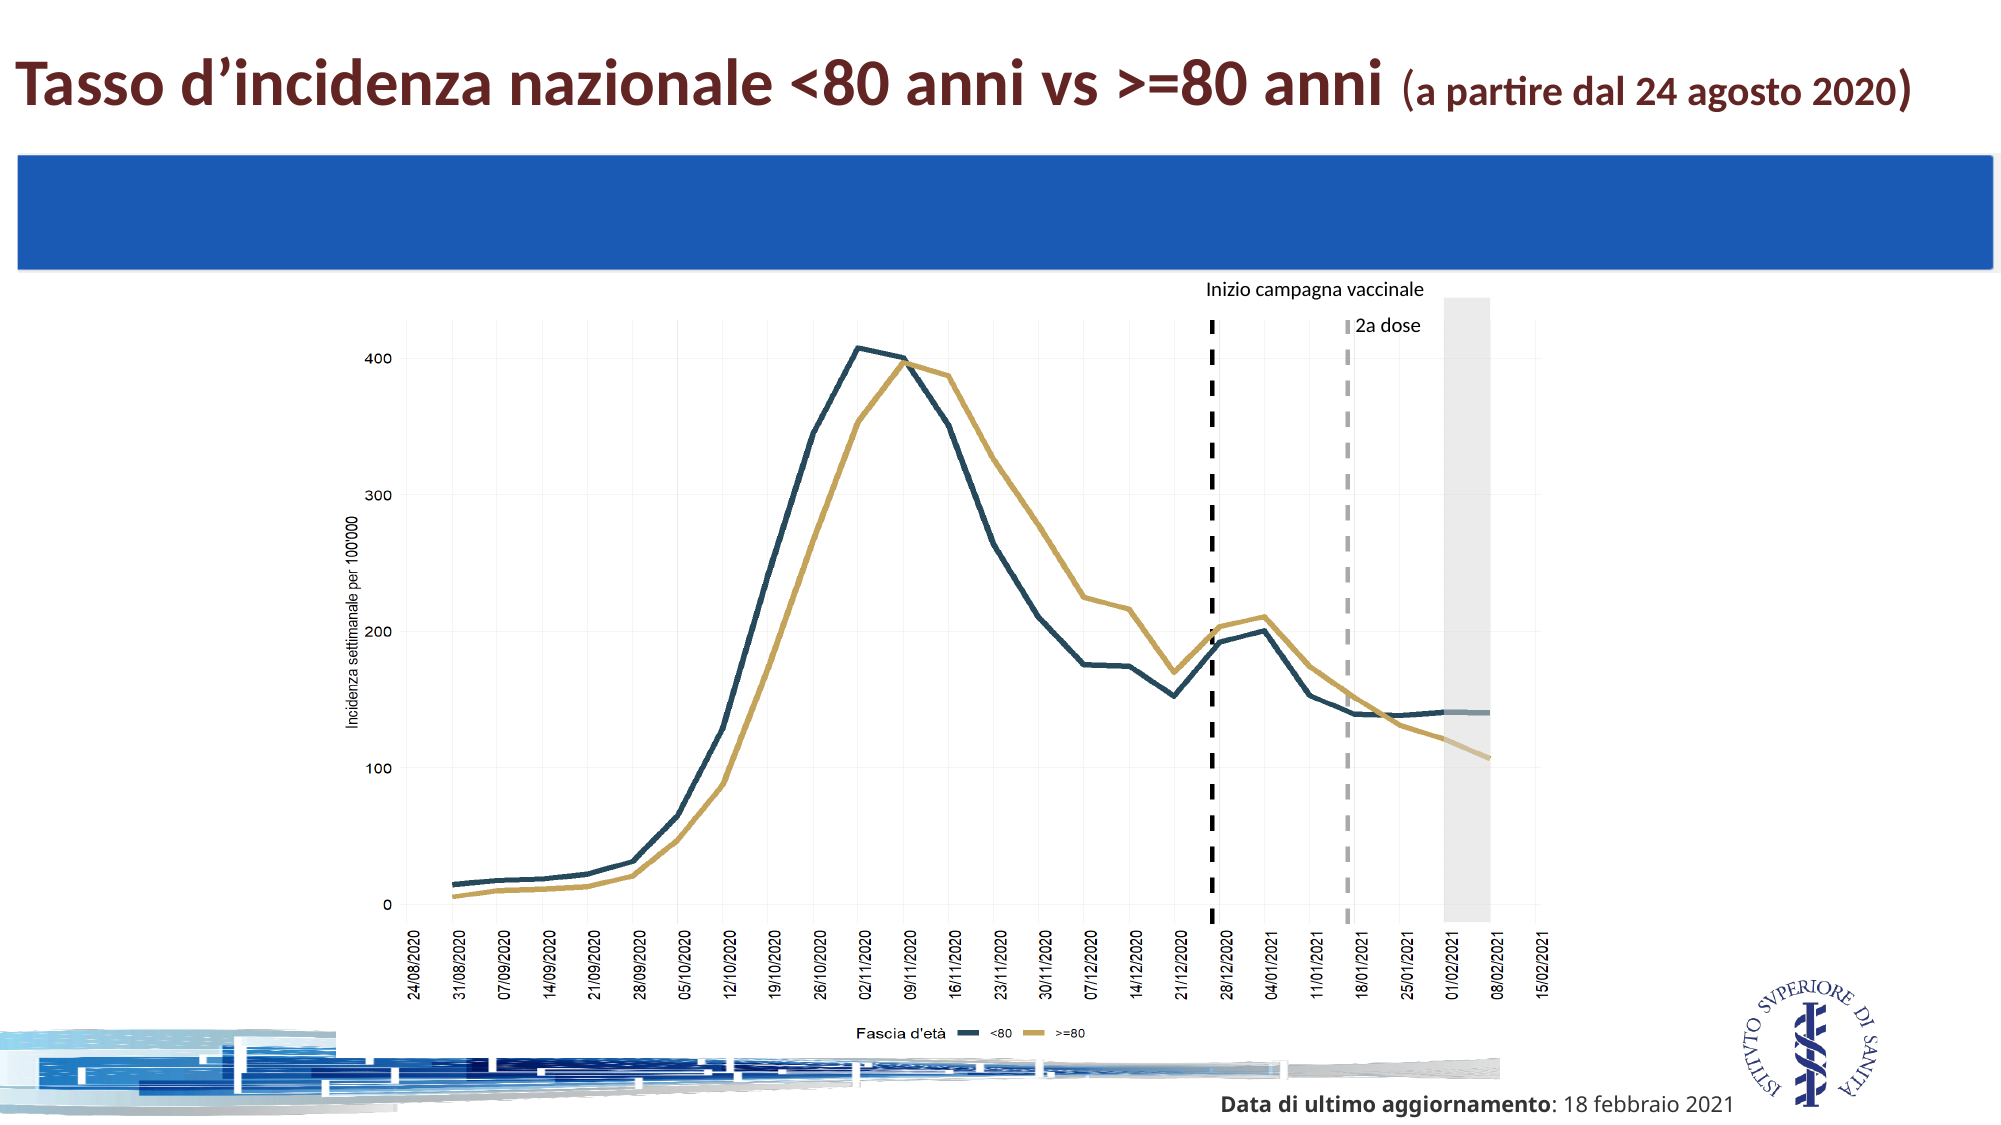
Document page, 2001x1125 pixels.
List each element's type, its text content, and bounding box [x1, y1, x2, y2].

text_box [1455, 297, 1491, 304]
text_box 2a dose [1340, 304, 1605, 344]
text_box Tasso d’incidenza nazionale <80 anni vs >=80 anni (a partire dal 24 agosto 2020) [0, 14, 2000, 153]
text_box Data di ultimo aggiornamento: 18 febbraio 2021 [1205, 1083, 1751, 1125]
picture [0, 313, 1550, 1125]
picture [1742, 979, 1878, 1107]
picture [17, 152, 2001, 273]
text_box Inizio campagna vaccinale [1191, 284, 1455, 308]
